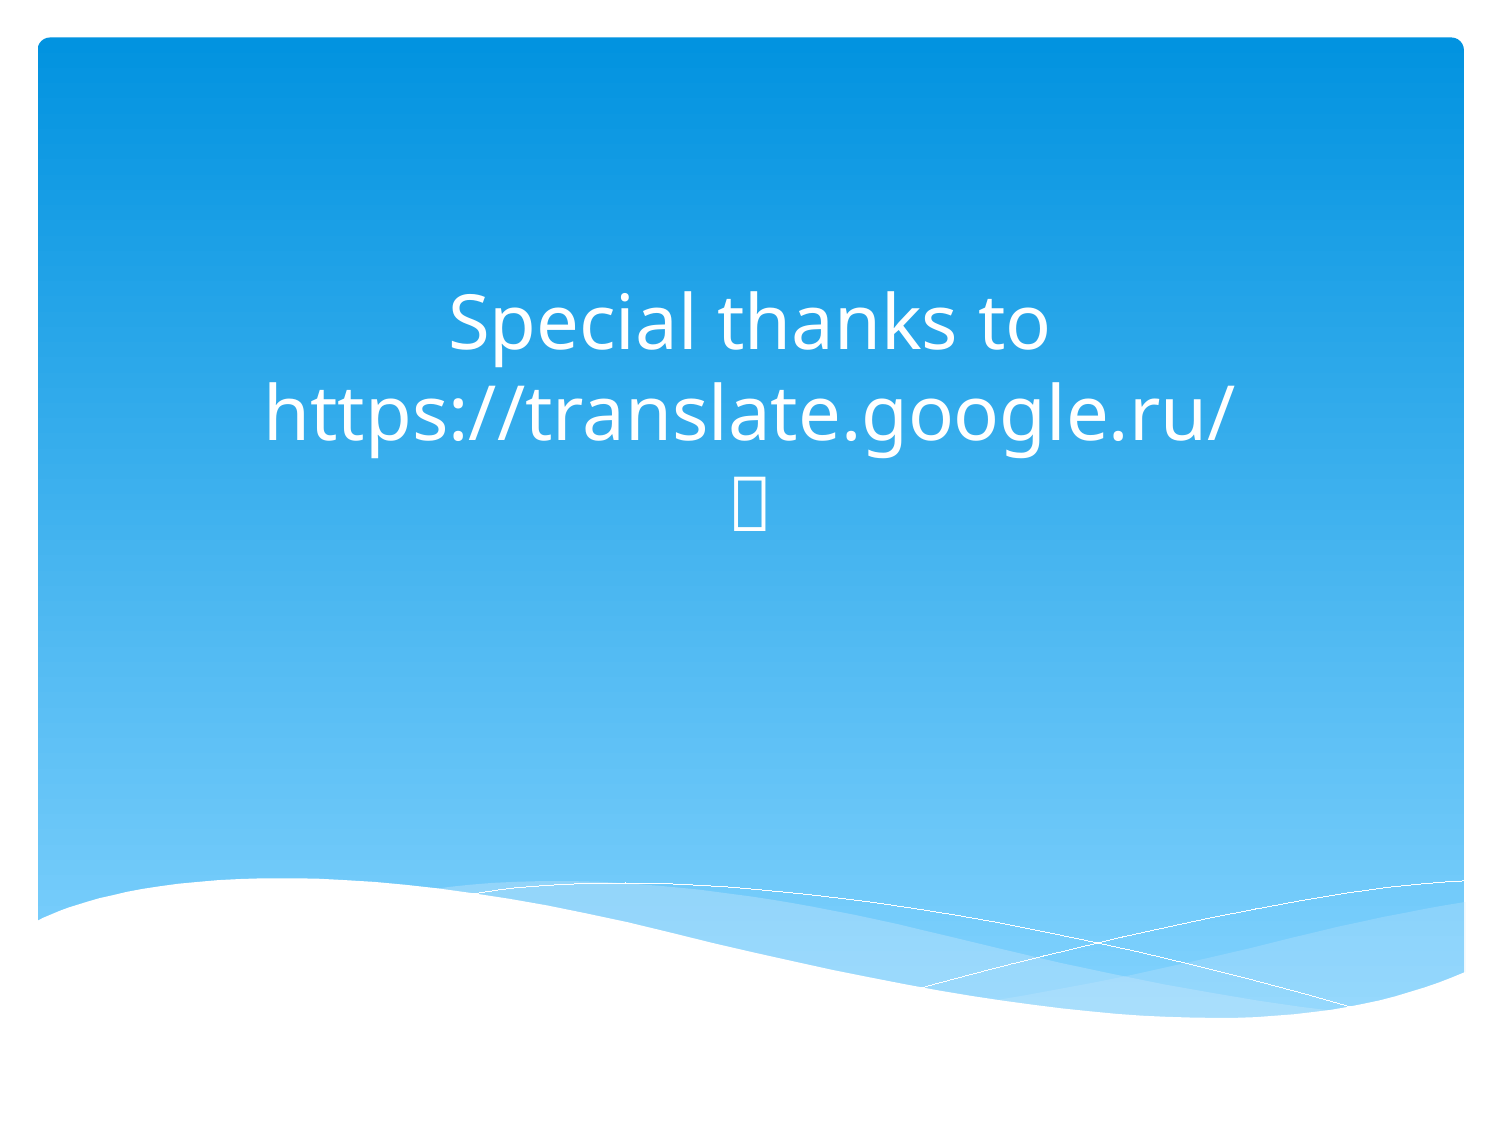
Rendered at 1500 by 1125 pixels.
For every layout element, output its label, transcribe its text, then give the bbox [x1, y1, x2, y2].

title Special thanks to https://translate.google.ru/  [112, 262, 1388, 555]
